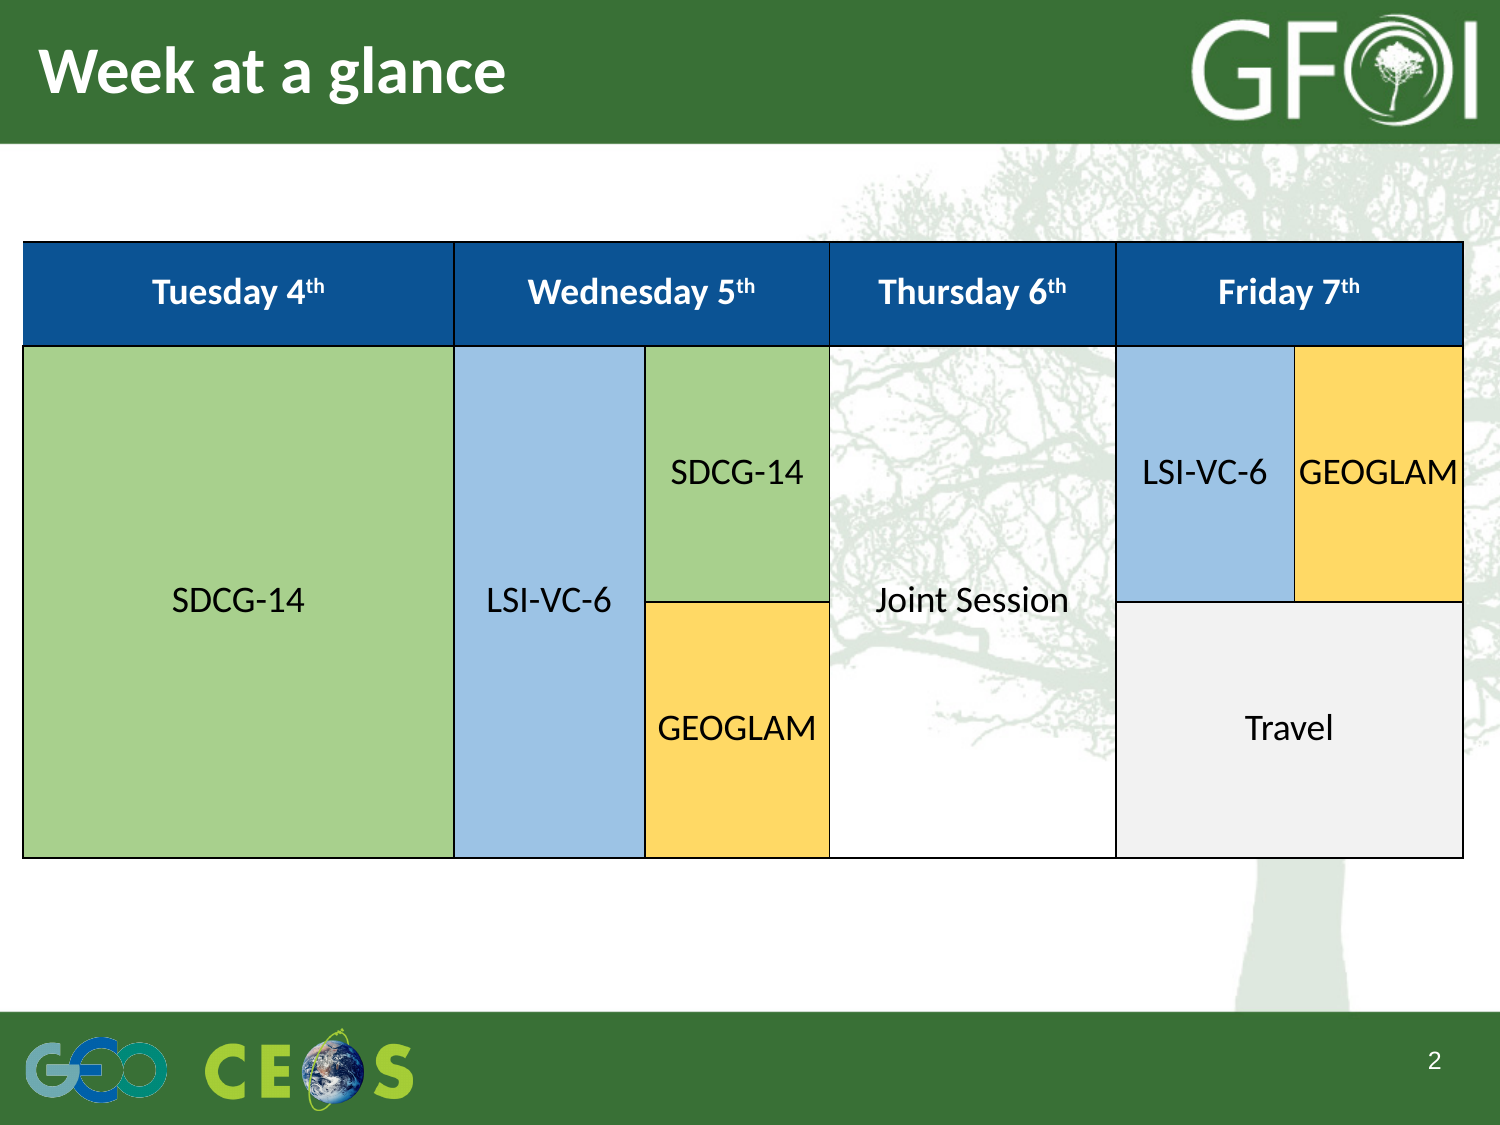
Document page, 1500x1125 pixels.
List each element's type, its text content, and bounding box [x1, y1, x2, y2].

picture [0, 0, 1500, 1125]
table_header Thursday 6th [830, 243, 1115, 345]
table_cell SDCG-14 [646, 347, 829, 601]
table_cell Joint Session [830, 347, 1115, 857]
table_header Tuesday 4th [23, 243, 453, 345]
table_header Wednesday 5th [455, 243, 829, 345]
table_cell Travel [1117, 603, 1462, 857]
table_header Friday 7th [1117, 243, 1462, 345]
table_cell SDCG-14 [24, 347, 453, 857]
table_cell GEOGLAM [646, 603, 829, 857]
table_cell LSI-VC-6 [455, 347, 644, 857]
table_cell LSI-VC-6 [1117, 347, 1294, 601]
table_cell GEOGLAM [1295, 347, 1462, 601]
slide_number 2 [1392, 1037, 1477, 1098]
title Week at a glance [23, 19, 1145, 175]
